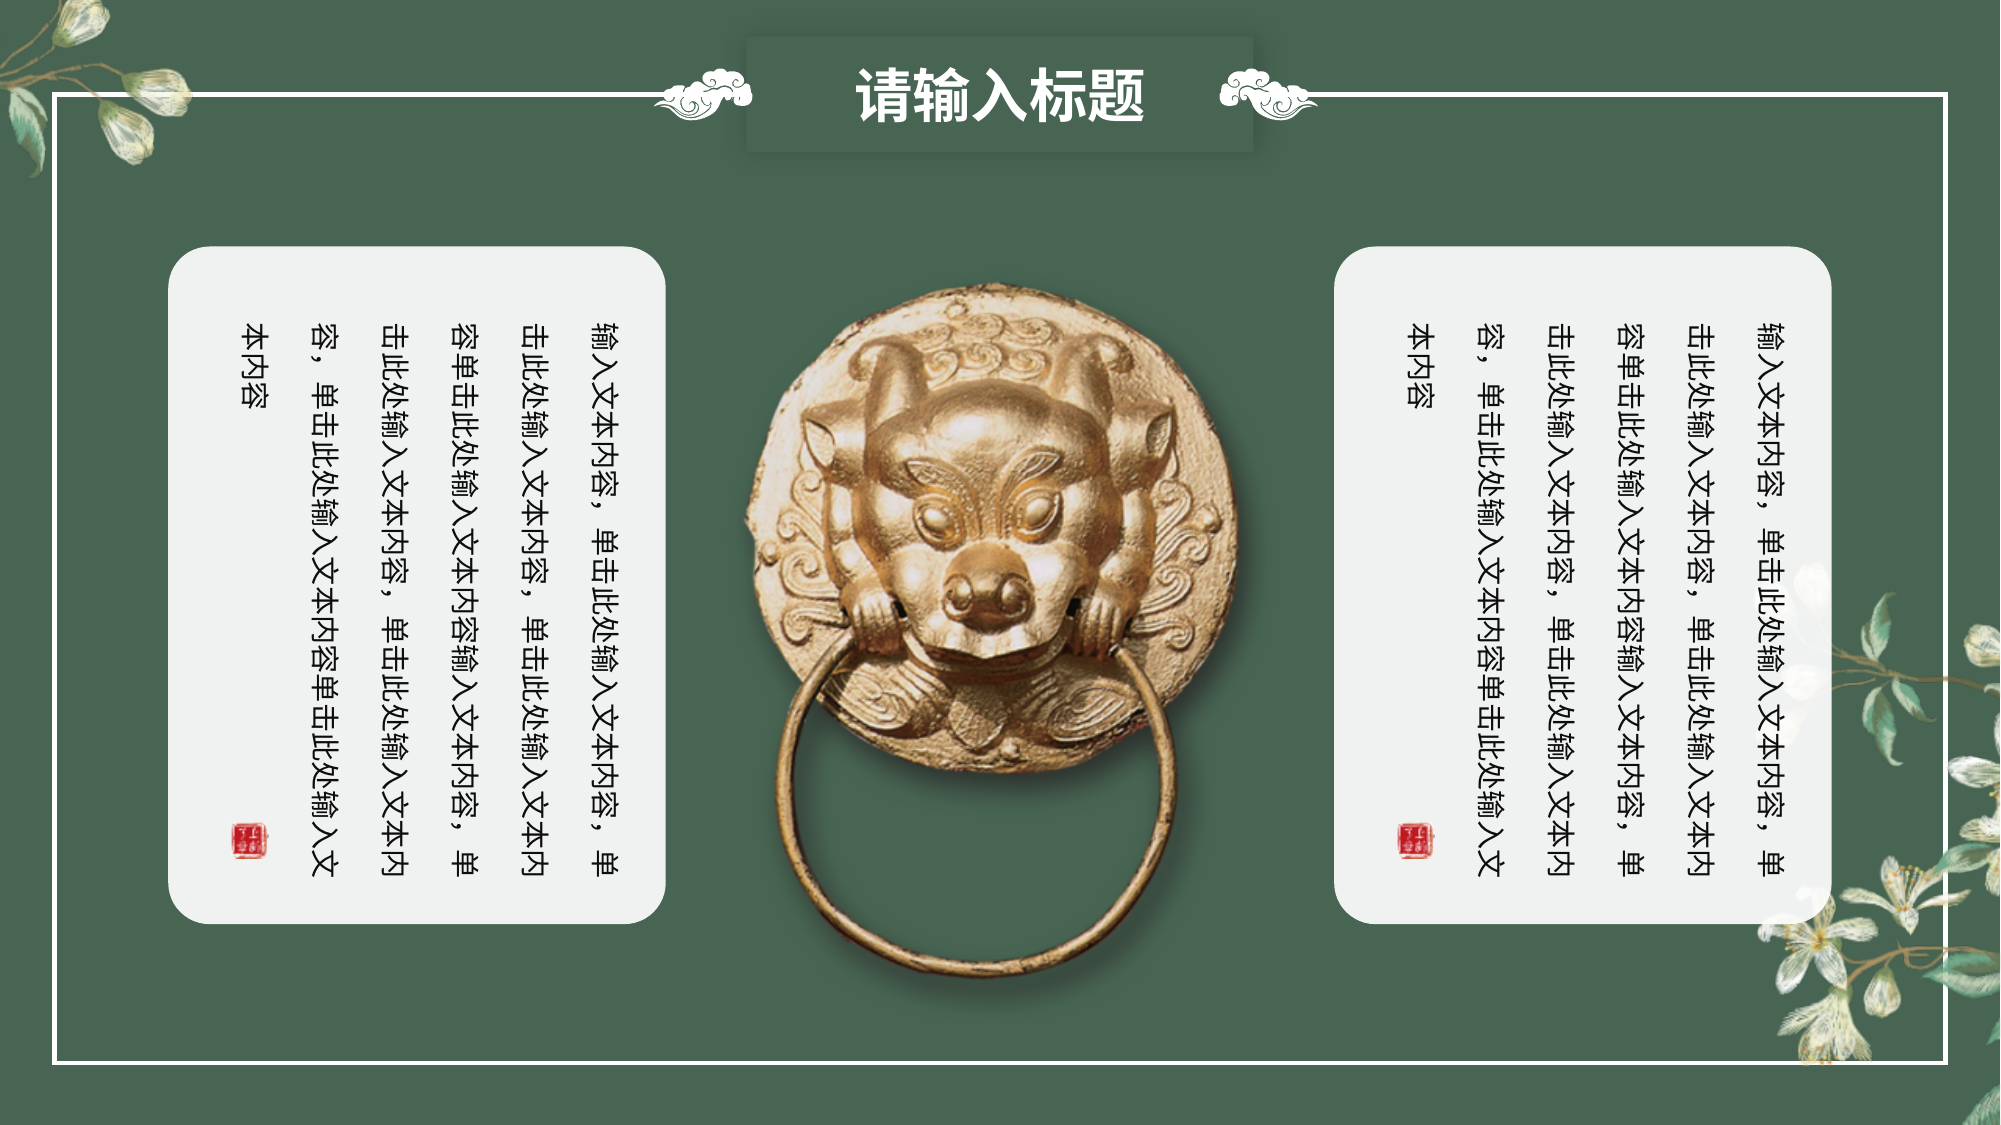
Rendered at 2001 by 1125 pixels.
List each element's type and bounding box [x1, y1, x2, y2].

picture [629, 185, 1370, 1063]
picture [1612, 562, 2001, 1125]
picture [0, 0, 249, 200]
text_box [1334, 246, 1832, 925]
text_box [168, 246, 666, 925]
